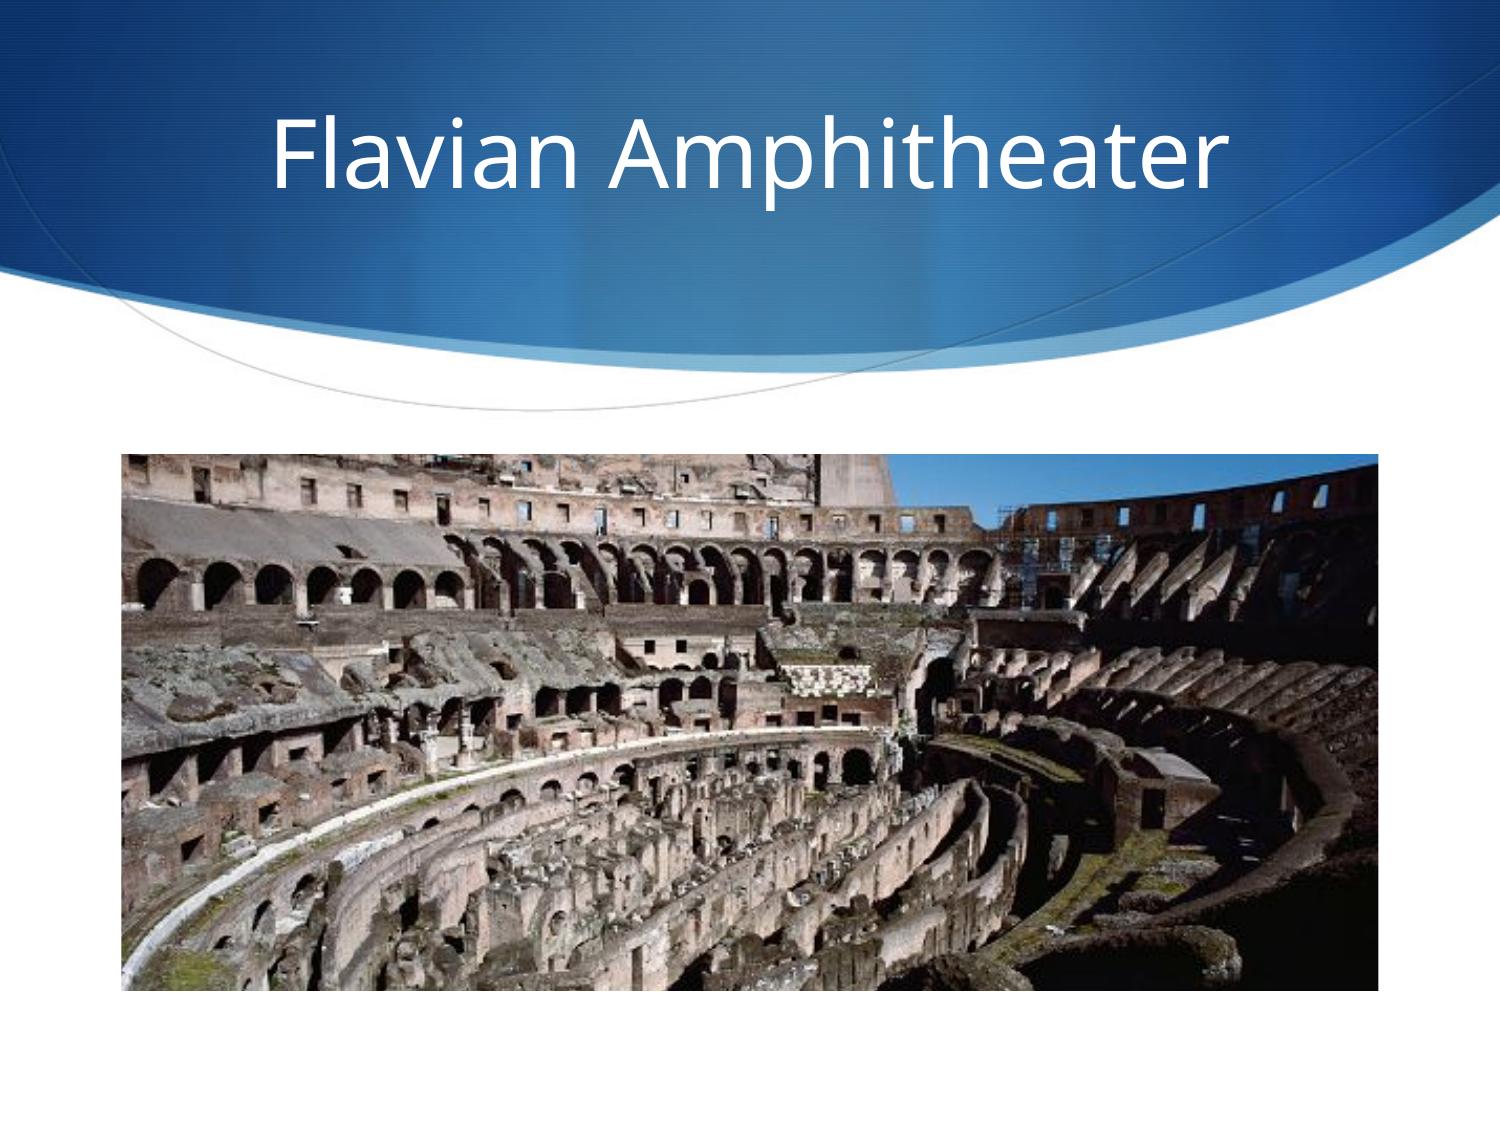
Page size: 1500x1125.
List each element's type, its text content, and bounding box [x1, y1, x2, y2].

title Flavian Amphitheater [75, 56, 1425, 245]
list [120, 453, 1379, 991]
picture [0, 0, 1500, 1125]
